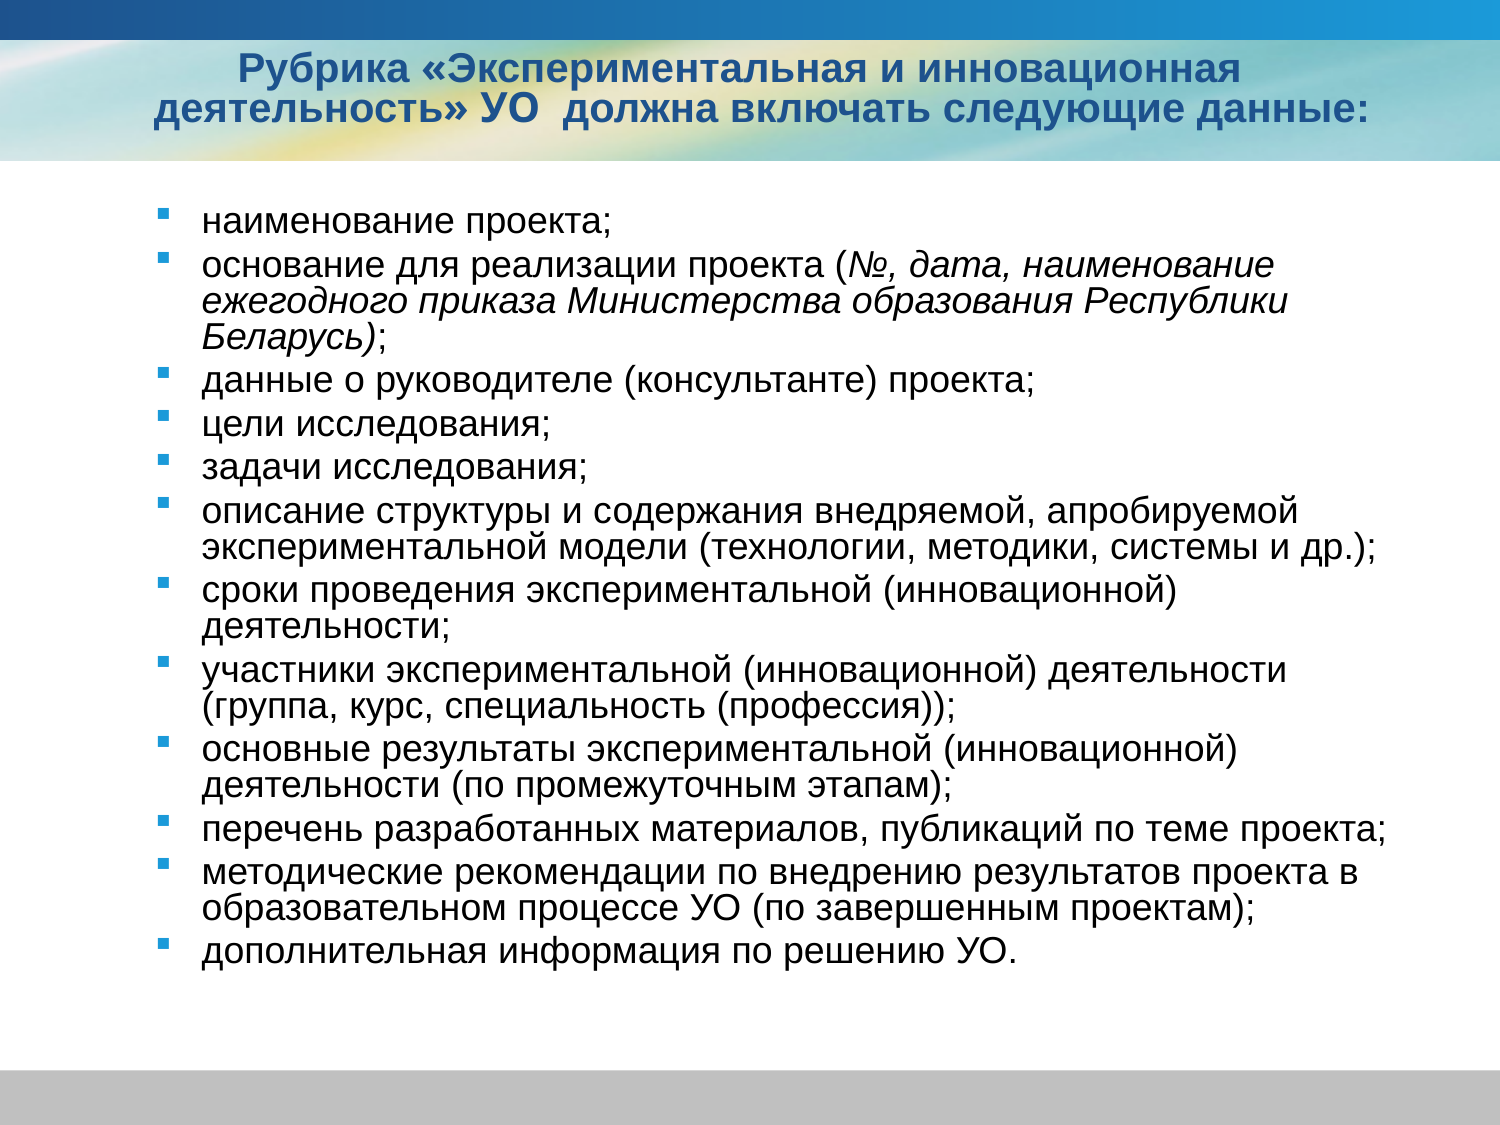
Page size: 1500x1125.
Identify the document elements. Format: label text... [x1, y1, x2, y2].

picture [0, 39, 1500, 161]
list Рубрика «Экспериментальная и инновационная деятельность» УО должна включать следующие данные: наименование проекта; основание для реализации проекта (№, дата, наименование ежегодного приказа Министерства образования Республики Беларусь); данные о руководителе (консультанте) проекта; цели исследования; задачи исследования; описание структуры и содержания внедряемой, апробируемой экспериментальной модели (технологии, методики, системы и др.); сроки проведения экспериментальной (инновационной) деятельности; участники экспериментальной (инновационной) деятельности (группа, курс, специальность (профессия)); основные результаты экспериментальной (инновационной) деятельности (по промежуточным этапам); перечень разработанных материалов, публикаций по теме проекта; методические рекомендации по внедрению результатов проекта в образовательном процессе УО (по завершенным проектам); дополнительная информация по решению УО. [64, 42, 1416, 1125]
